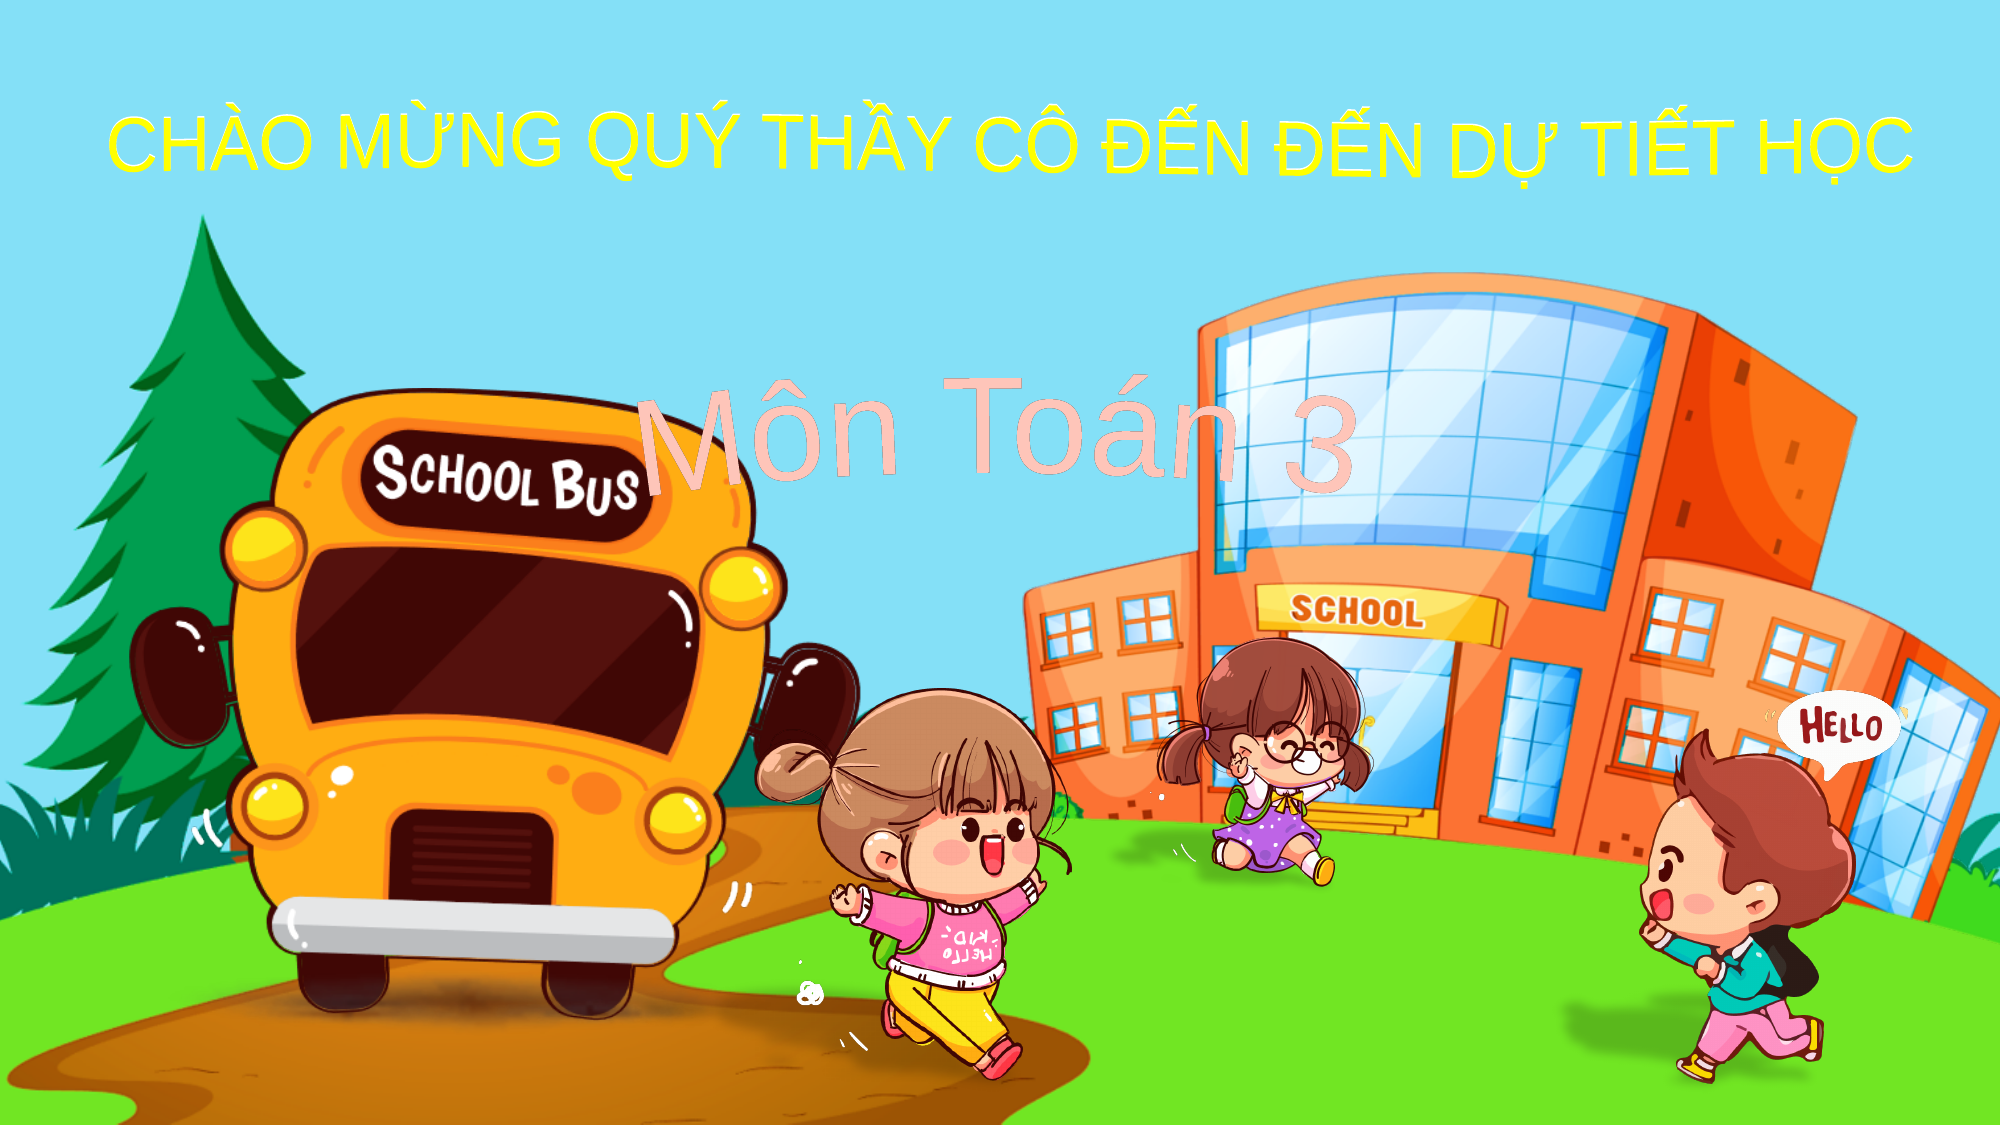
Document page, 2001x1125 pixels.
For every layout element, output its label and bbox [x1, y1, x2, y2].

text_box [109, 95, 1913, 193]
picture [0, 0, 2000, 1125]
text_box [572, 422, 1426, 529]
